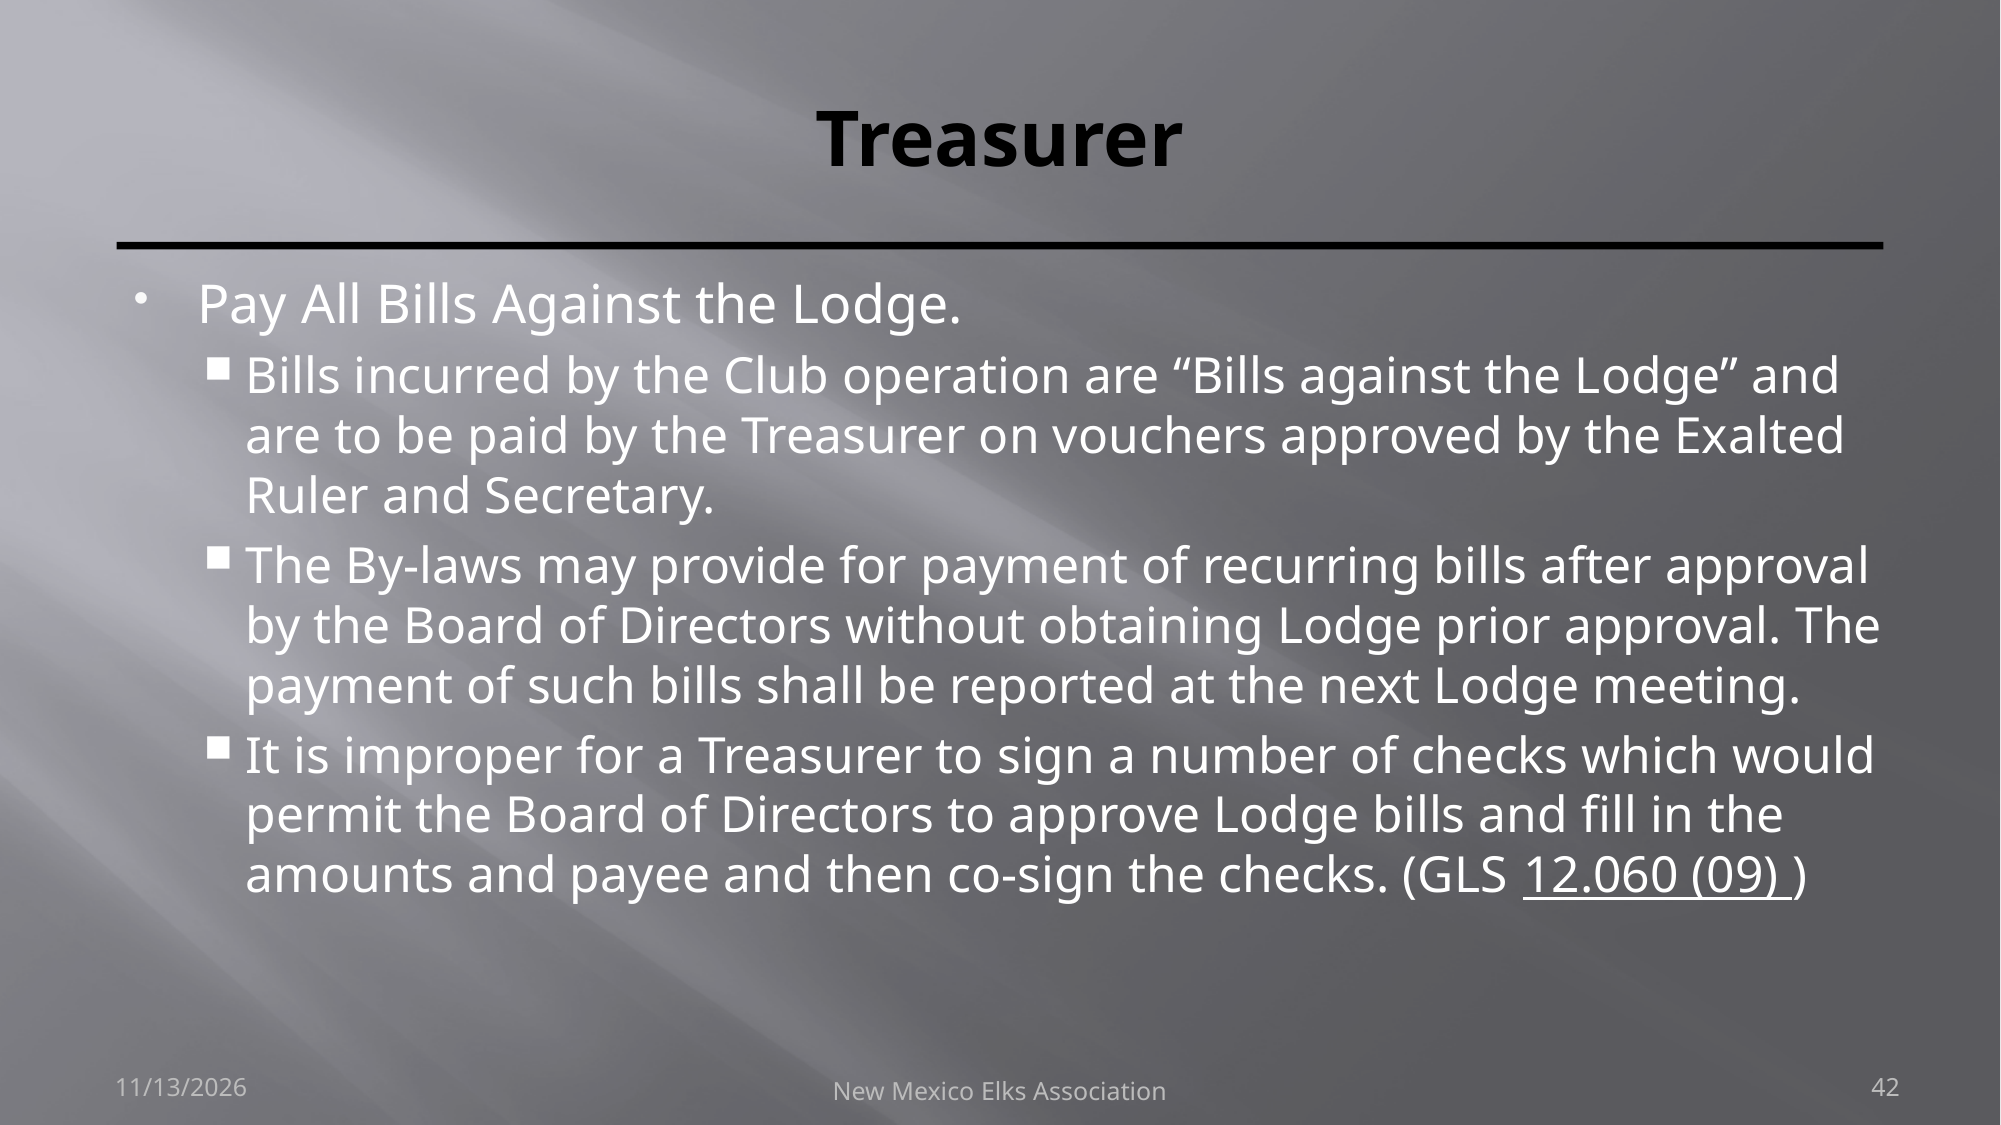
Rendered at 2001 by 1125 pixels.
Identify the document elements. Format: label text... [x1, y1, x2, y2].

title Treasurer [99, 42, 1900, 230]
list Pay All Bills Against the Lodge. Bills incurred by the Club operation are “Bills against the Lodge” and are to be paid by the Treasurer on vouchers approved by the Exalted Ruler and Secretary. The By-laws may provide for payment of recurring bills after approval by the Board of Directors without obtaining Lodge prior approval. The payment of such bills shall be reported at the next Lodge meeting. It is improper for a Treasurer to sign a number of checks which would permit the Board of Directors to approve Lodge bills and fill in the amounts and payee and then co-sign the checks. (GLS 12.060 (09) ) [99, 262, 1900, 1035]
slide_number 42 [1733, 1052, 1900, 1113]
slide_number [99, 1052, 567, 1113]
footer New Mexico Elks Association [683, 1052, 1317, 1113]
